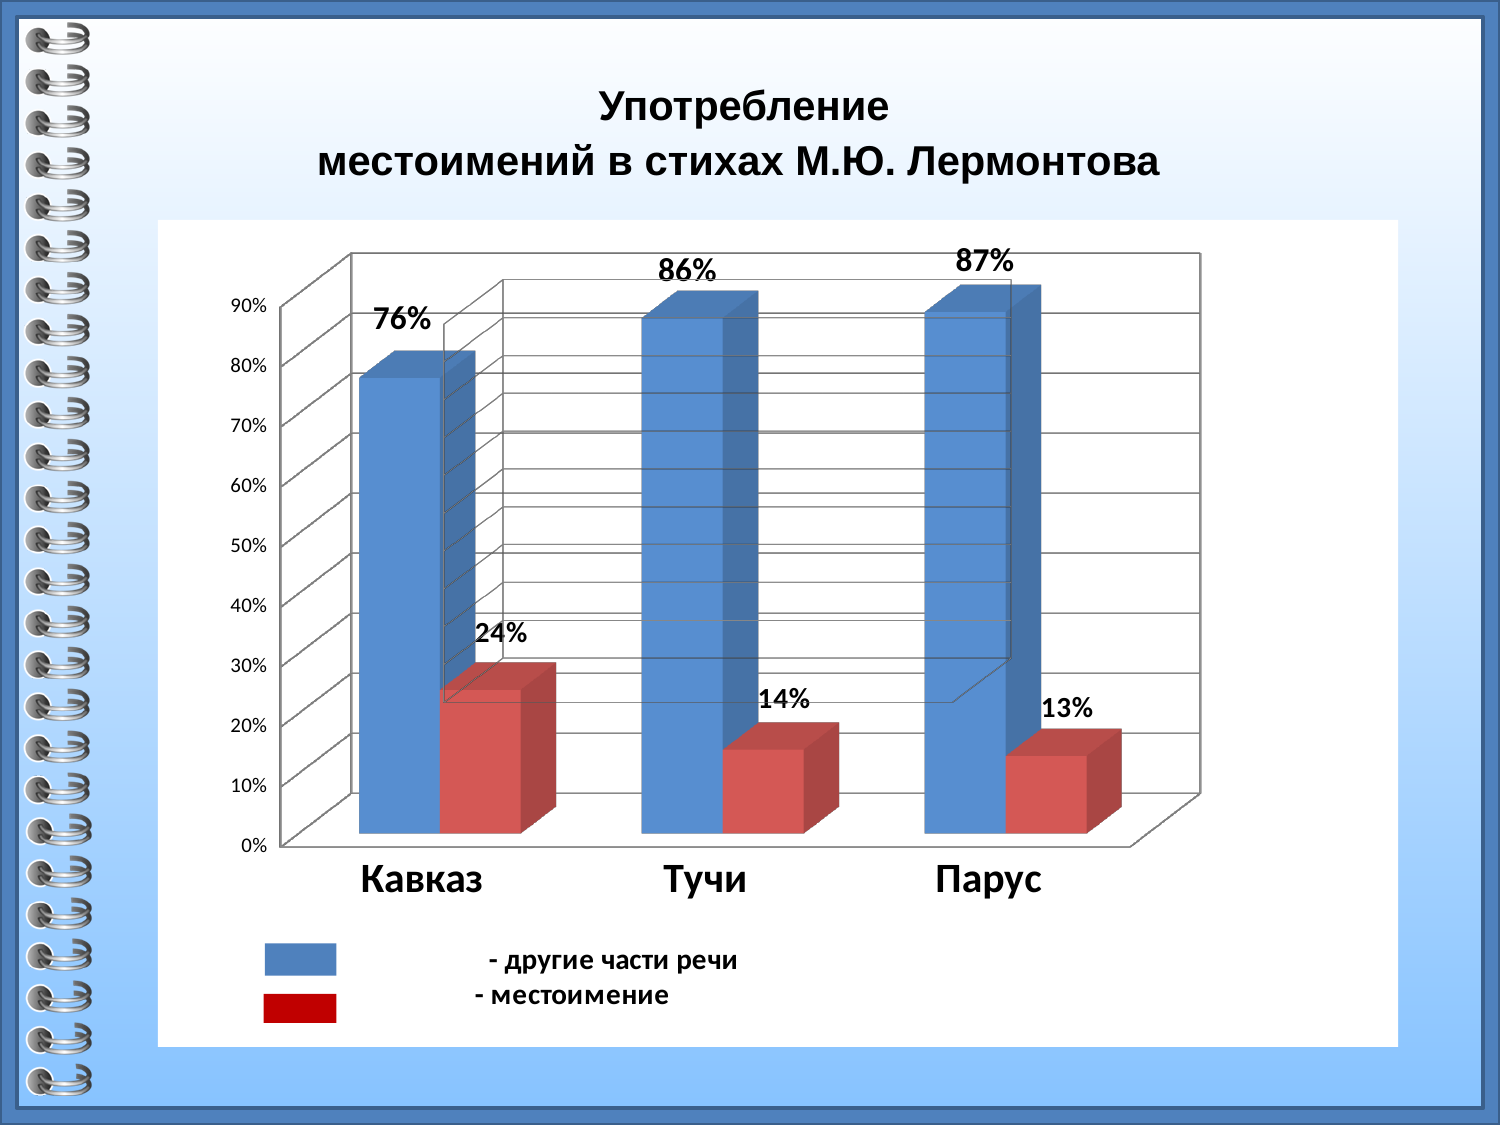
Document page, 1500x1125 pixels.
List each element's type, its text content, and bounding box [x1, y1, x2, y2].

picture [0, 5, 120, 1096]
chart [157, 219, 1399, 1048]
text_box [124, 196, 1439, 864]
text_box [0, 0, 1500, 1125]
subtitle Употребление местоимений в стихах М.Ю. Лермонтова [225, 66, 1275, 196]
